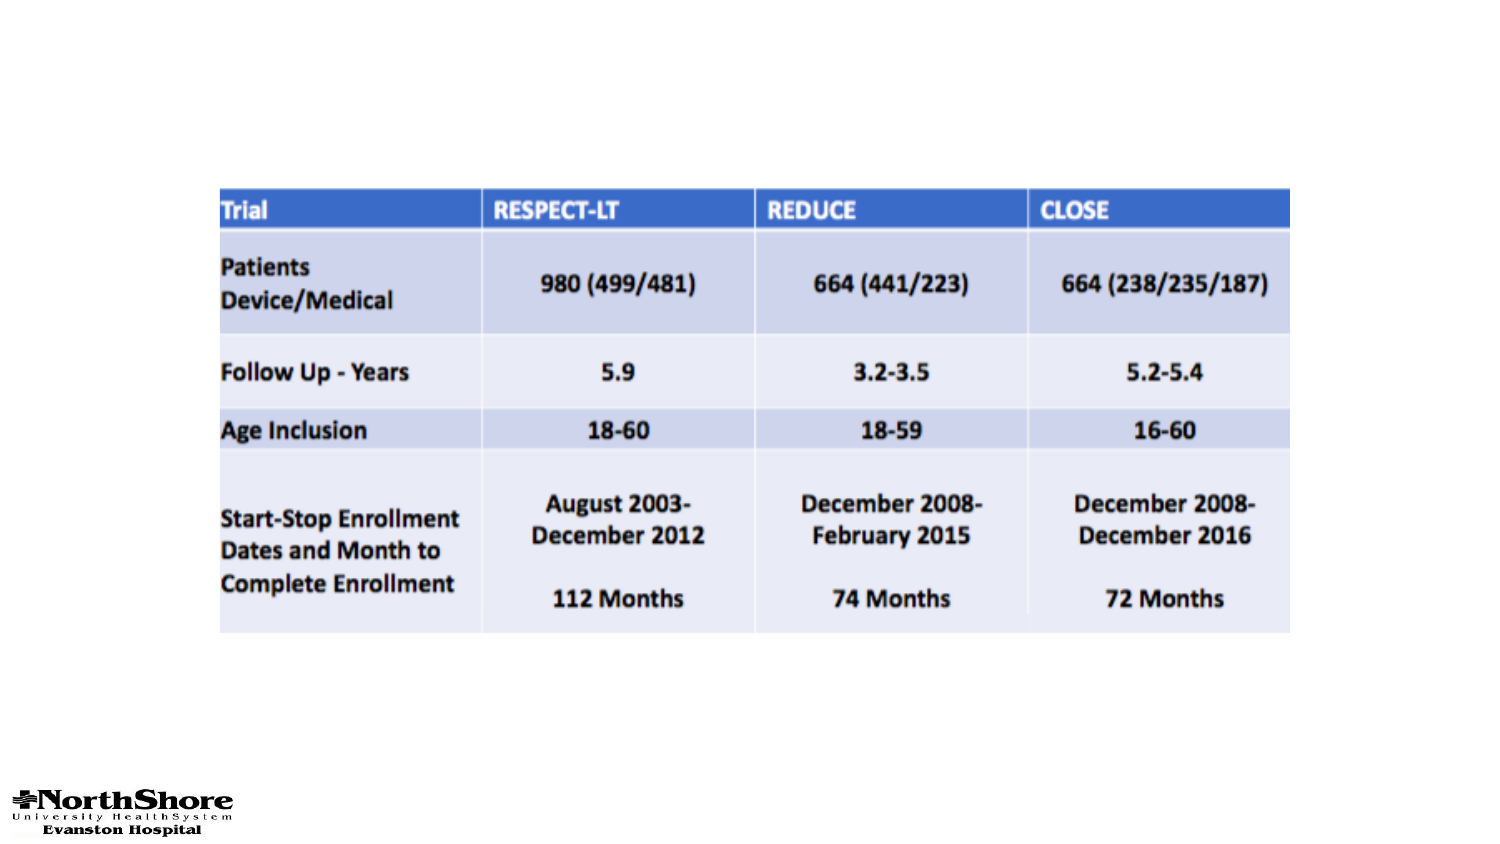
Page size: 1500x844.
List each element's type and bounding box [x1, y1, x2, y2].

picture [219, 179, 1291, 633]
picture [12, 789, 233, 838]
